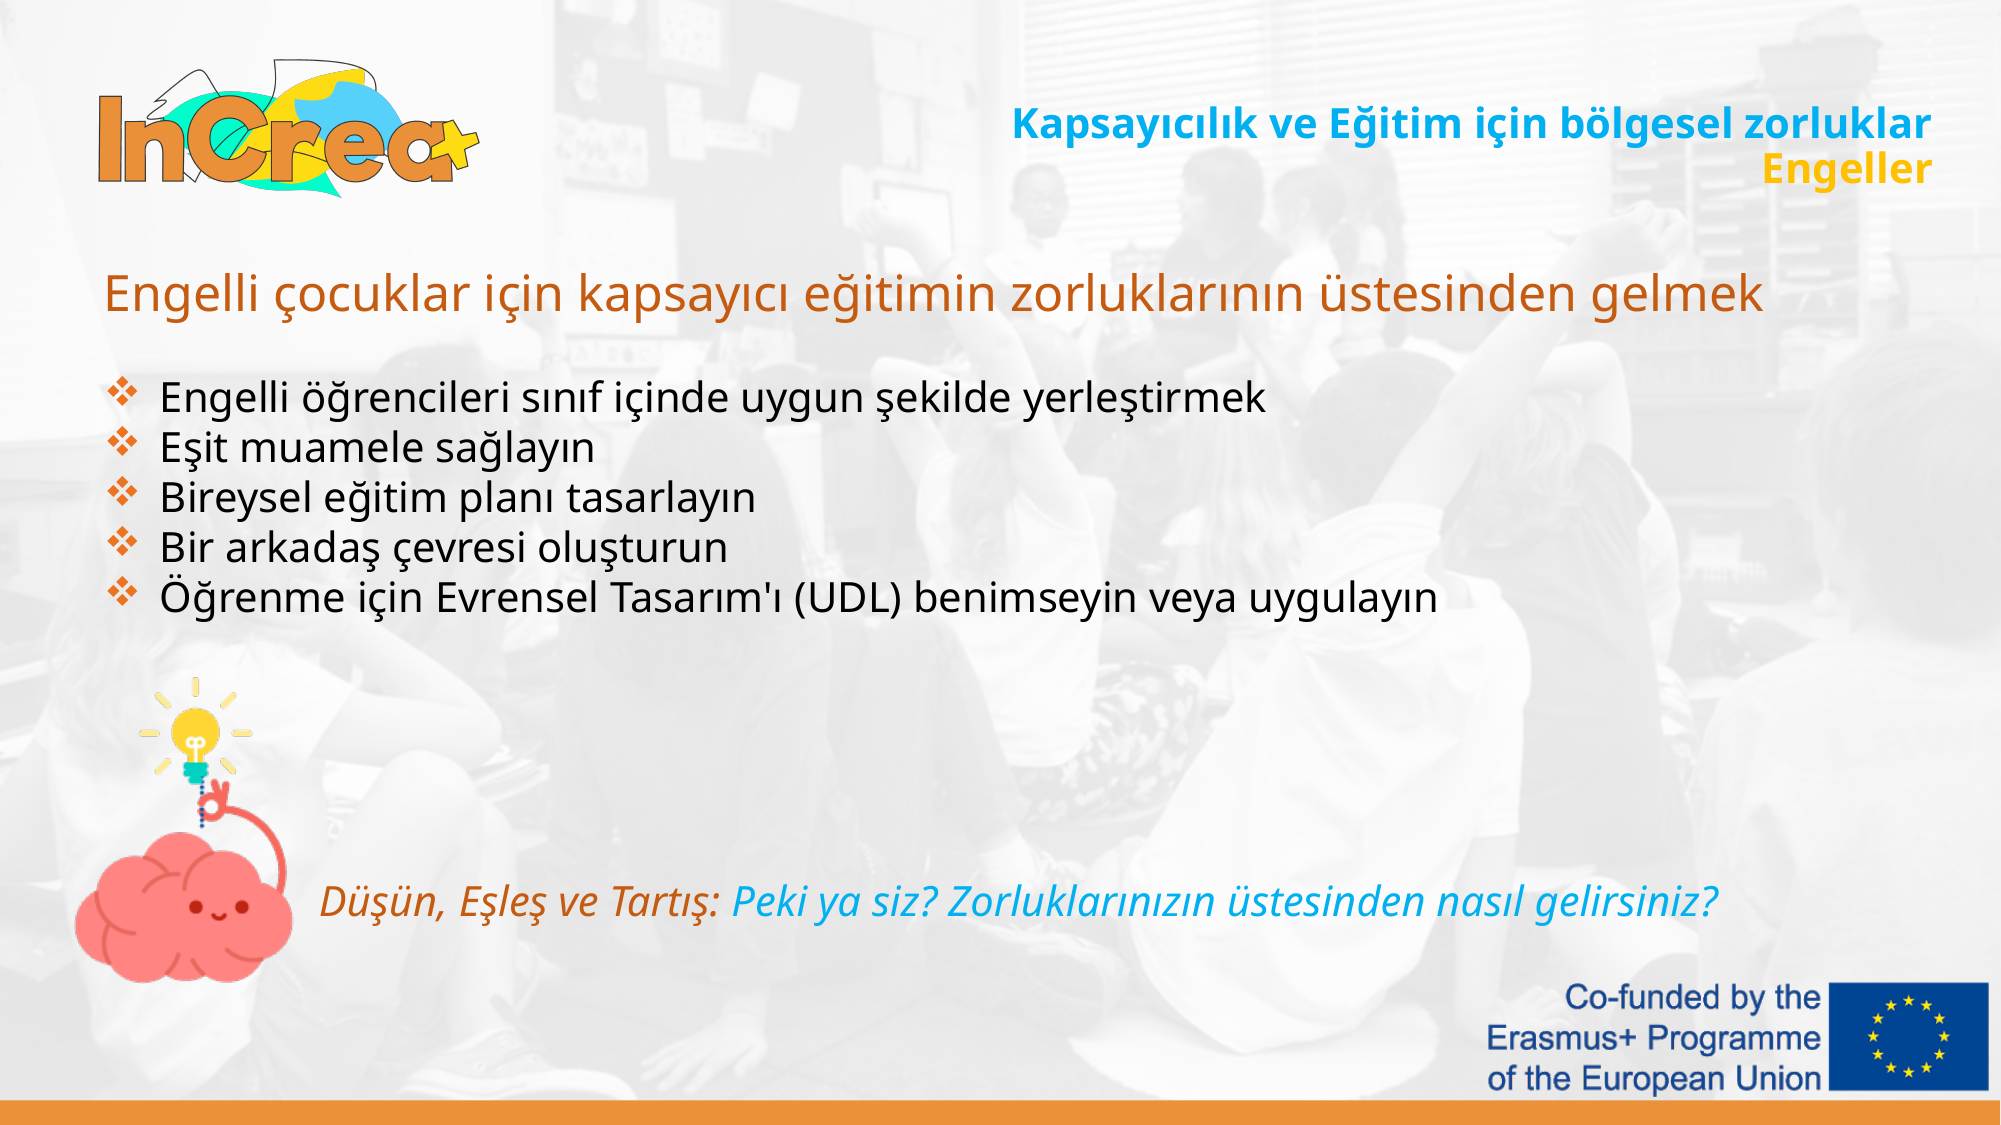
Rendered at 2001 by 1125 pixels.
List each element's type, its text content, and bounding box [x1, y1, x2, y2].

picture [93, 52, 482, 203]
text_box Kapsayıcılık ve Eğitim için bölgesel zorluklar Engeller [523, 95, 1949, 234]
text_box Düşün, Eşleş ve Tartış: Peki ya siz? Zorluklarınızın üstesinden nasıl gelirsiniz? [331, 867, 1888, 933]
picture [34, 624, 328, 1036]
picture [1472, 979, 2000, 1101]
text_box Engelli çocuklar için kapsayıcı eğitimin zorluklarının üstesinden gelmek Engelli öğrencileri sınıf içinde uygun şekilde yerleştirmek Eşit muamele sağlayın Bireysel eğitim planı tasarlayın Bir arkadaş çevresi oluşturun Öğrenme için Evrensel Tasarım'ı (UDL) benimseyin veya uygulayın [88, 253, 1968, 629]
